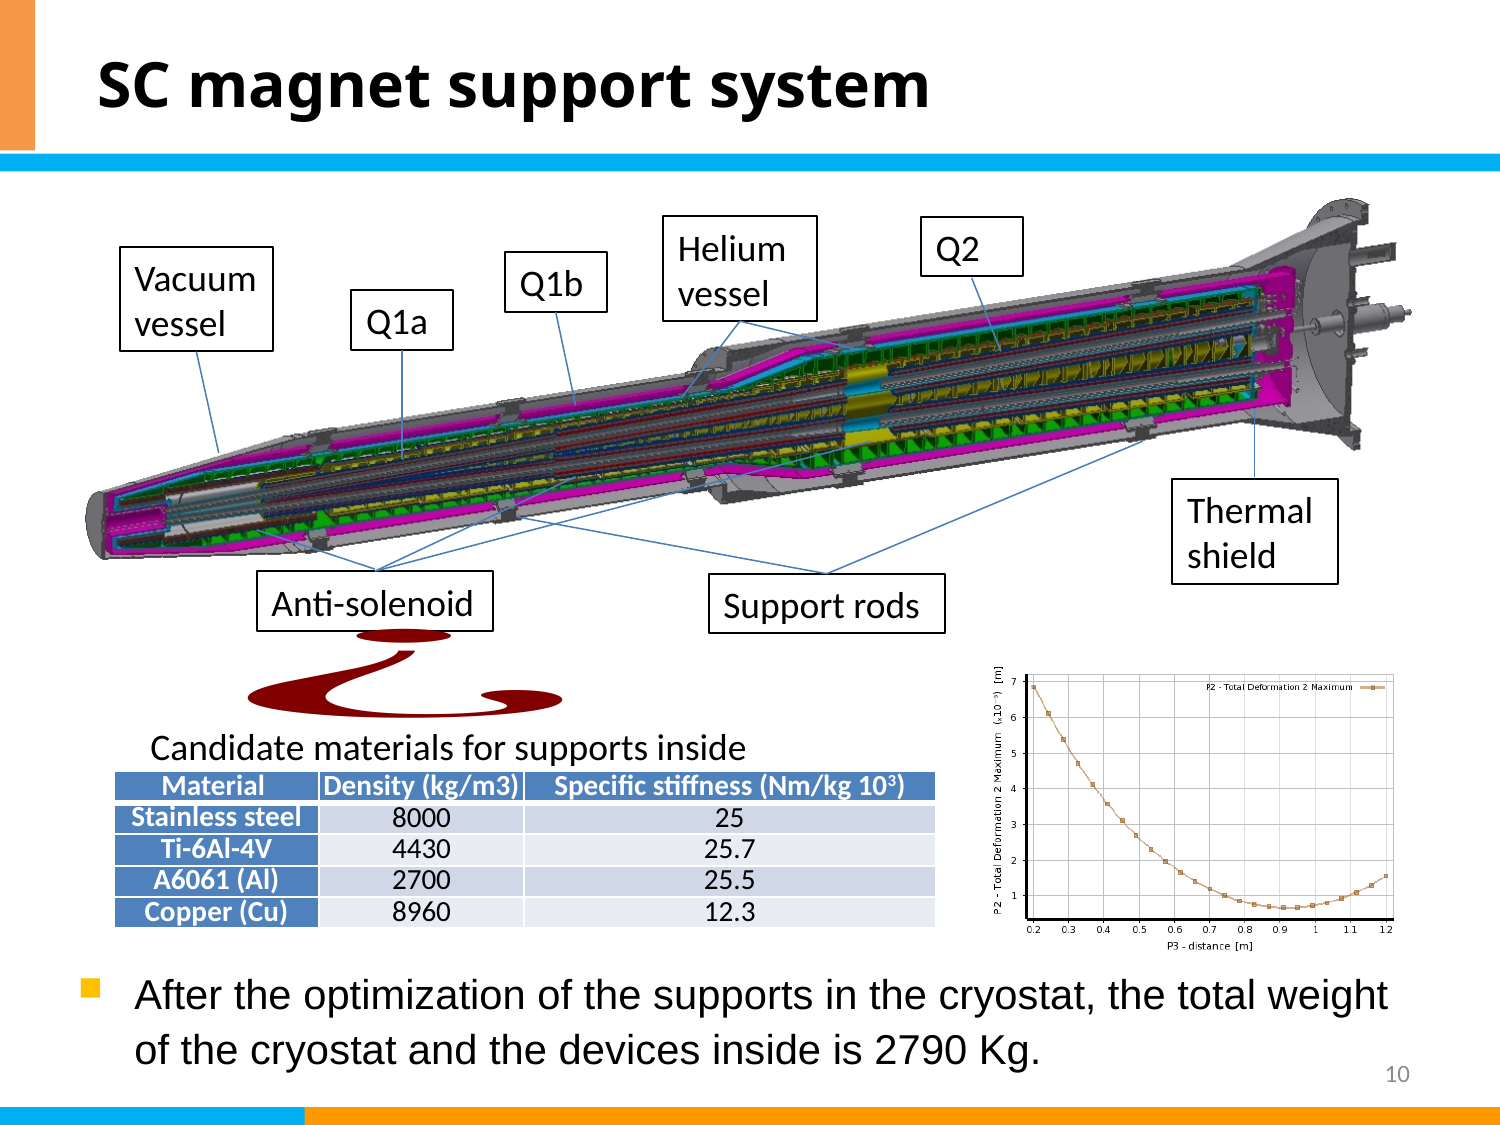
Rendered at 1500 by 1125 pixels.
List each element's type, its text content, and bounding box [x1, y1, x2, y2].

title SC magnet support system [82, 23, 1407, 143]
slide_number 10 [1074, 1042, 1425, 1103]
list After the optimization of the supports in the cryostat, the total weight of the cryostat and the devices inside is 2790 Kg. [63, 955, 1417, 1086]
picture [984, 660, 1399, 962]
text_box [79, 196, 1421, 629]
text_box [555, 311, 576, 406]
text_box Candidate materials for supports inside [135, 715, 921, 776]
